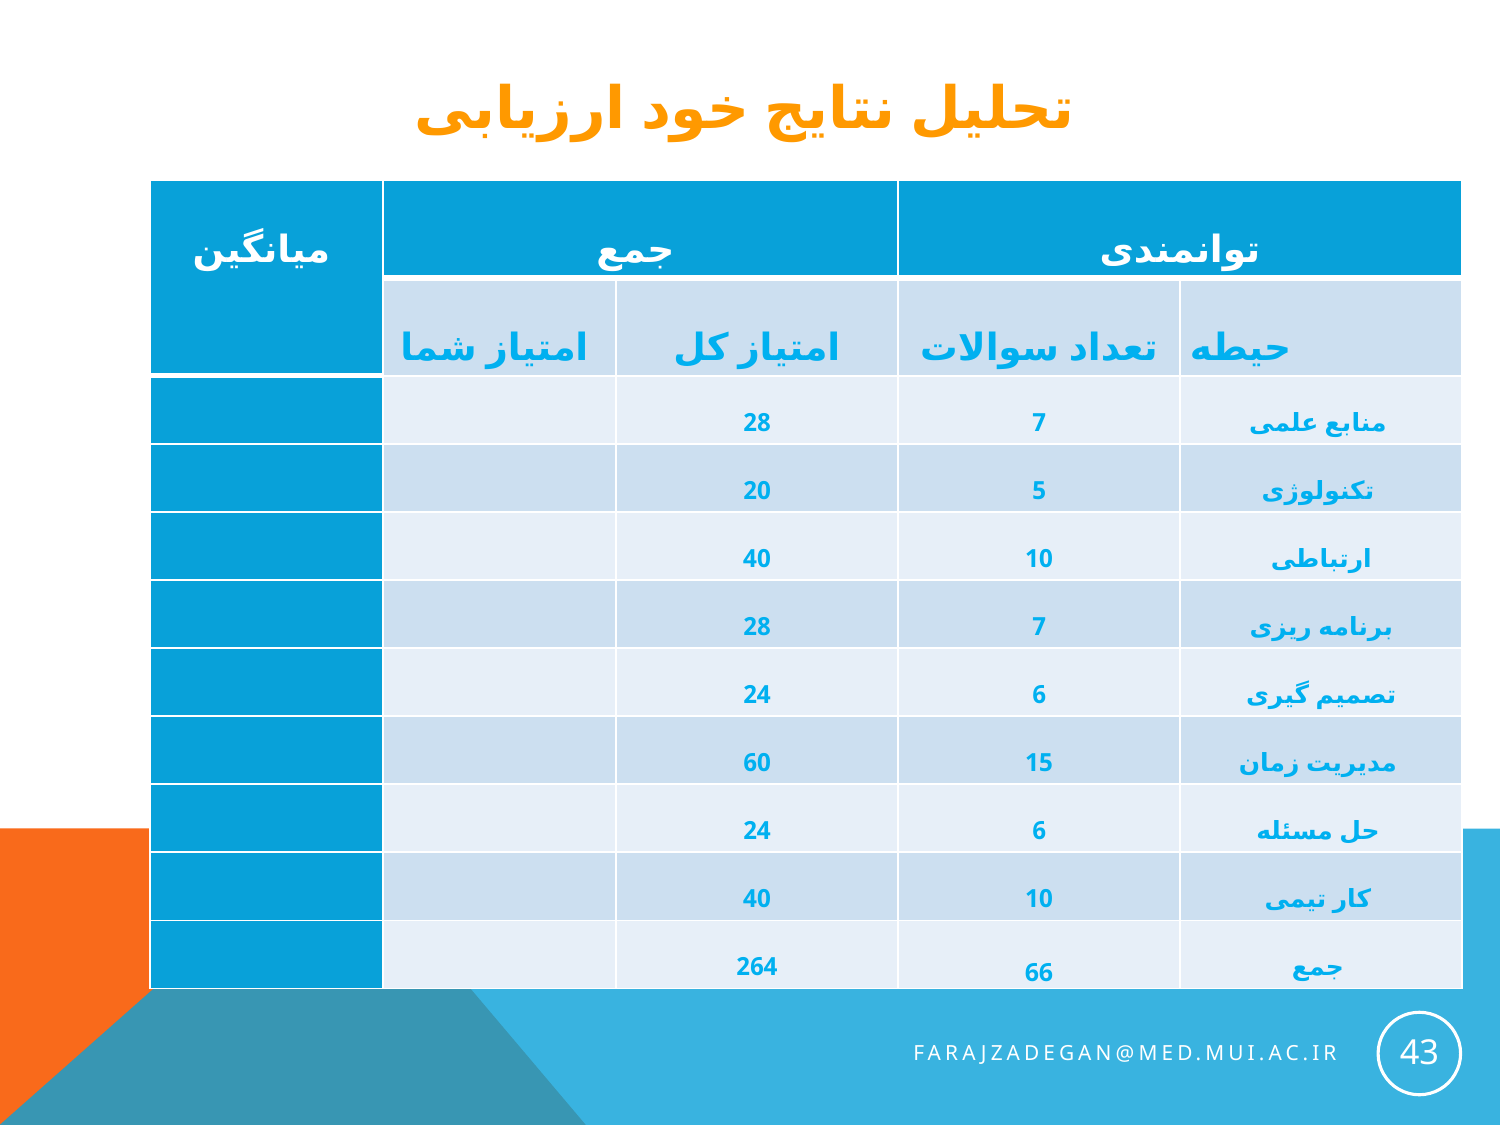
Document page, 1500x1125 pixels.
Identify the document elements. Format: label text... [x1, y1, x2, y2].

table_cell 5 [899, 445, 1179, 511]
table_cell 10 [899, 513, 1179, 579]
table_cell 10 [899, 853, 1179, 920]
table_cell 7 [899, 377, 1179, 443]
table_cell 6 [899, 785, 1179, 851]
table_cell 24 [617, 649, 897, 715]
table_cell 20 [617, 445, 897, 511]
table_cell امتیاز کل [617, 281, 897, 375]
table_cell [151, 378, 382, 443]
table_cell ارتباطی [1181, 513, 1461, 579]
table_cell [384, 649, 615, 715]
table_cell جمع [1181, 921, 1461, 988]
table_cell 28 [617, 581, 897, 647]
footer farajzadegan@med.mui.ac.ir [577, 1031, 1352, 1076]
table_cell حل مسئله [1181, 785, 1461, 851]
table_cell [151, 649, 382, 715]
table_header میانگین [151, 181, 382, 373]
table_header جمع [384, 181, 897, 275]
table_cell [384, 853, 615, 920]
table_cell کار تیمی [1181, 853, 1461, 920]
table_cell [384, 717, 615, 783]
table_cell حیطه [1181, 281, 1461, 375]
table_cell تصمیم گیری [1181, 649, 1461, 715]
table_cell [384, 921, 615, 988]
table_cell 264 [617, 921, 897, 988]
table_cell 6 [899, 649, 1179, 715]
table_cell 60 [617, 717, 897, 783]
table_cell [151, 921, 382, 988]
table_cell 15 [899, 717, 1179, 783]
table_cell 24 [617, 785, 897, 851]
slide_number 43 [1376, 1010, 1463, 1097]
table_cell 40 [617, 853, 897, 920]
table_cell 28 [617, 377, 897, 443]
table_cell [151, 445, 382, 511]
table_cell [151, 785, 382, 851]
table_cell 66 [899, 921, 1179, 988]
table_cell برنامه ریزی [1181, 581, 1461, 647]
table_cell [151, 717, 382, 783]
table_cell [384, 785, 615, 851]
table_cell مدیریت زمان [1181, 717, 1461, 783]
table_cell [384, 581, 615, 647]
table_cell منابع علمی [1181, 377, 1461, 443]
table_cell امتیاز شما [384, 281, 615, 375]
table_cell [151, 581, 382, 647]
table_cell تعداد سوالات [899, 281, 1179, 375]
title تحلیل نتایج خود ارزیابی [135, 60, 1369, 150]
table_cell [151, 513, 382, 579]
table_cell 7 [899, 581, 1179, 647]
table_cell [384, 513, 615, 579]
table_header توانمندی [899, 181, 1461, 275]
table_cell تکنولوژی [1181, 445, 1461, 511]
table_cell [151, 853, 382, 920]
table_cell [384, 377, 615, 443]
table_cell [384, 445, 615, 511]
table_cell 40 [617, 513, 897, 579]
